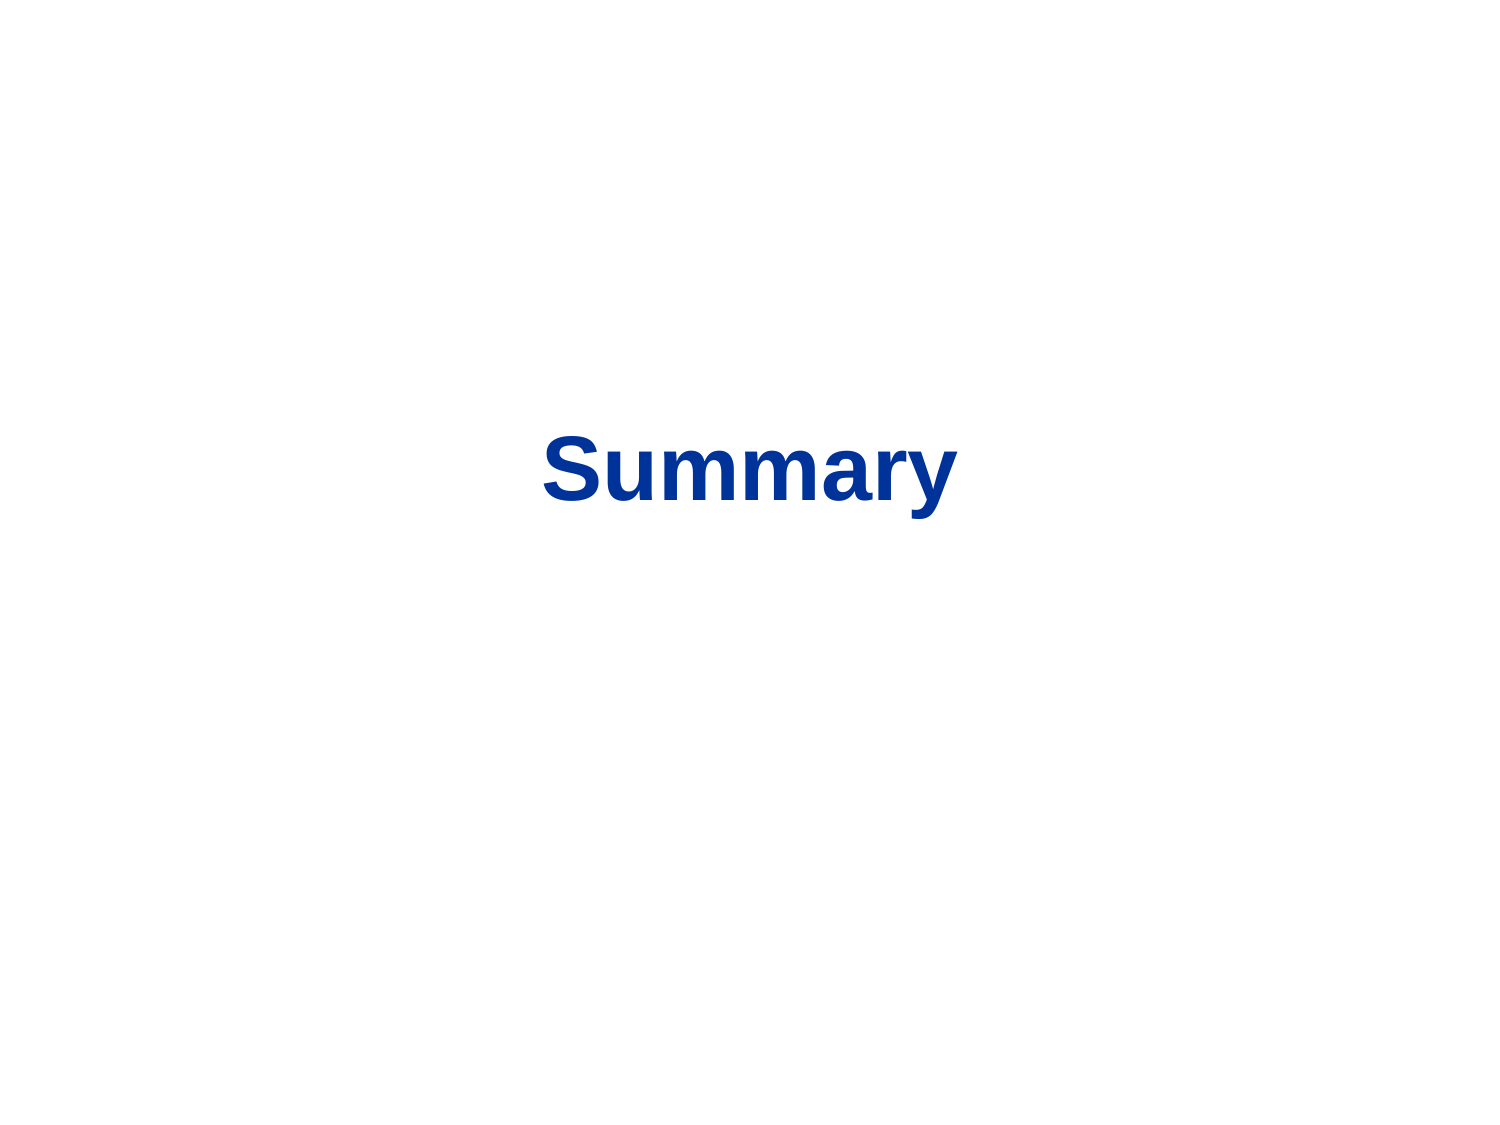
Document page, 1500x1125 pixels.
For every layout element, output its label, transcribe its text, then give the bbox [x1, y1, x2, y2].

title Summary [112, 349, 1388, 591]
